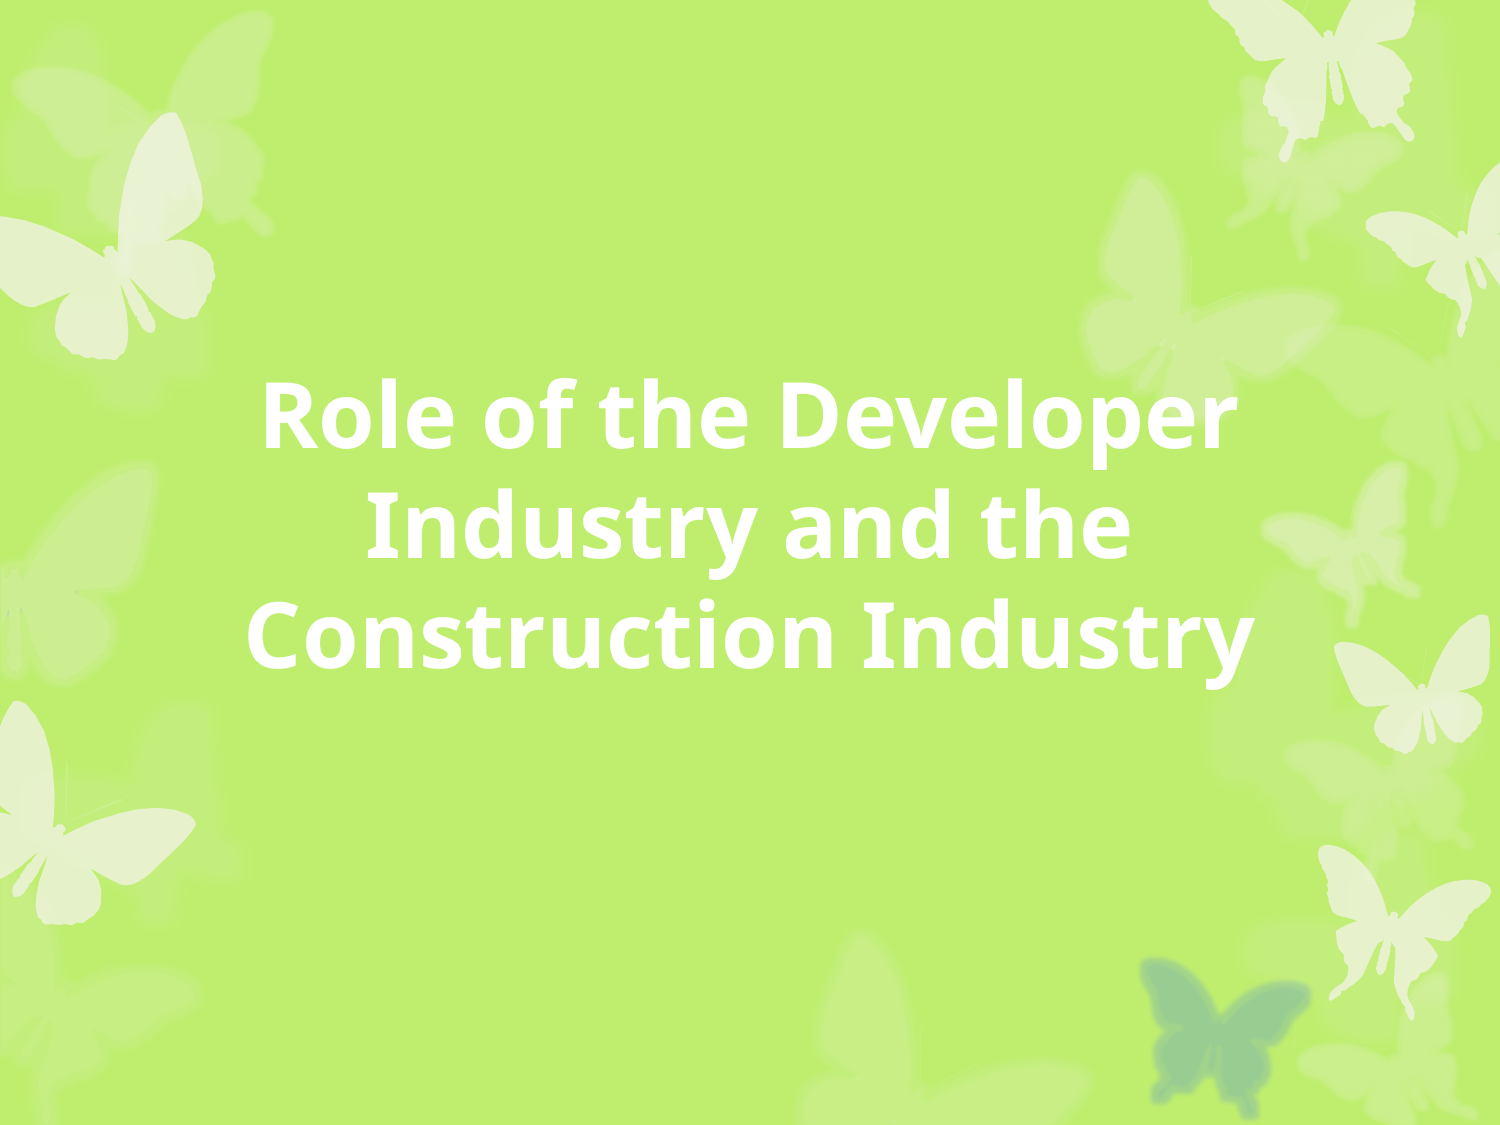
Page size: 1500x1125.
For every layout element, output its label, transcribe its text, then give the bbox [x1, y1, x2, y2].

title Role of the Developer Industry and the Construction Industry [112, 349, 1388, 591]
